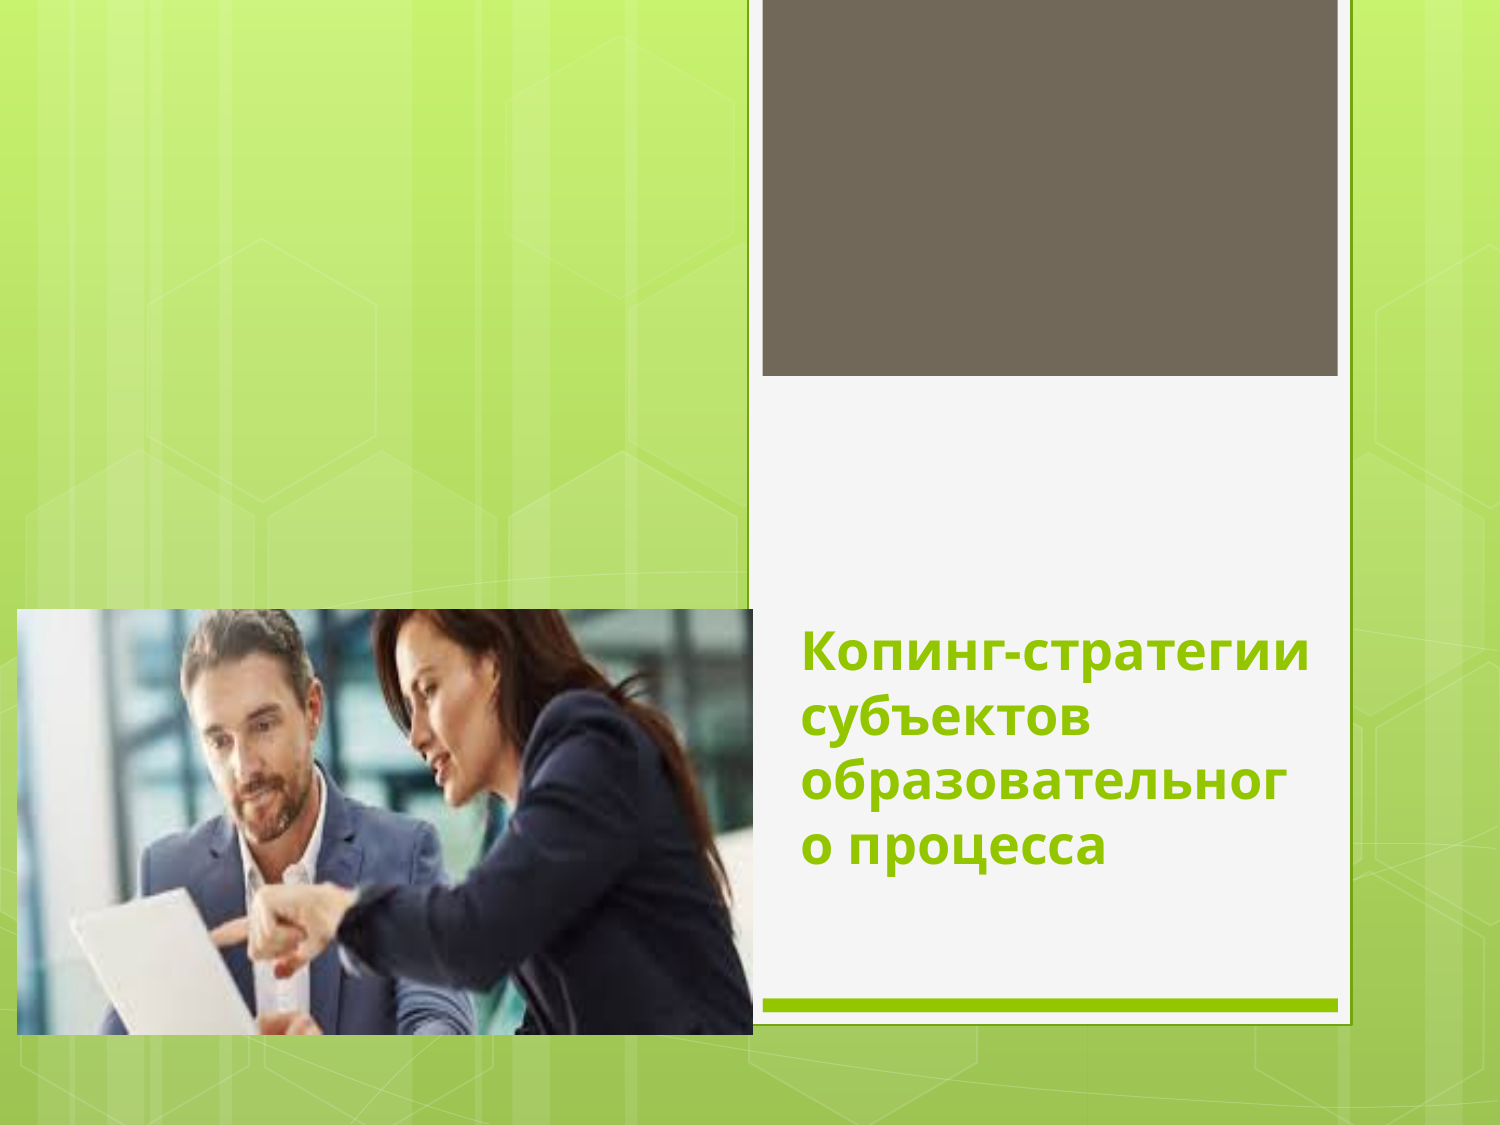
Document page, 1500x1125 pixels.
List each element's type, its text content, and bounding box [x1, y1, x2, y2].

picture [17, 609, 753, 1036]
title Копинг-стратегии субъектов образовательного процесса [785, 603, 1329, 883]
